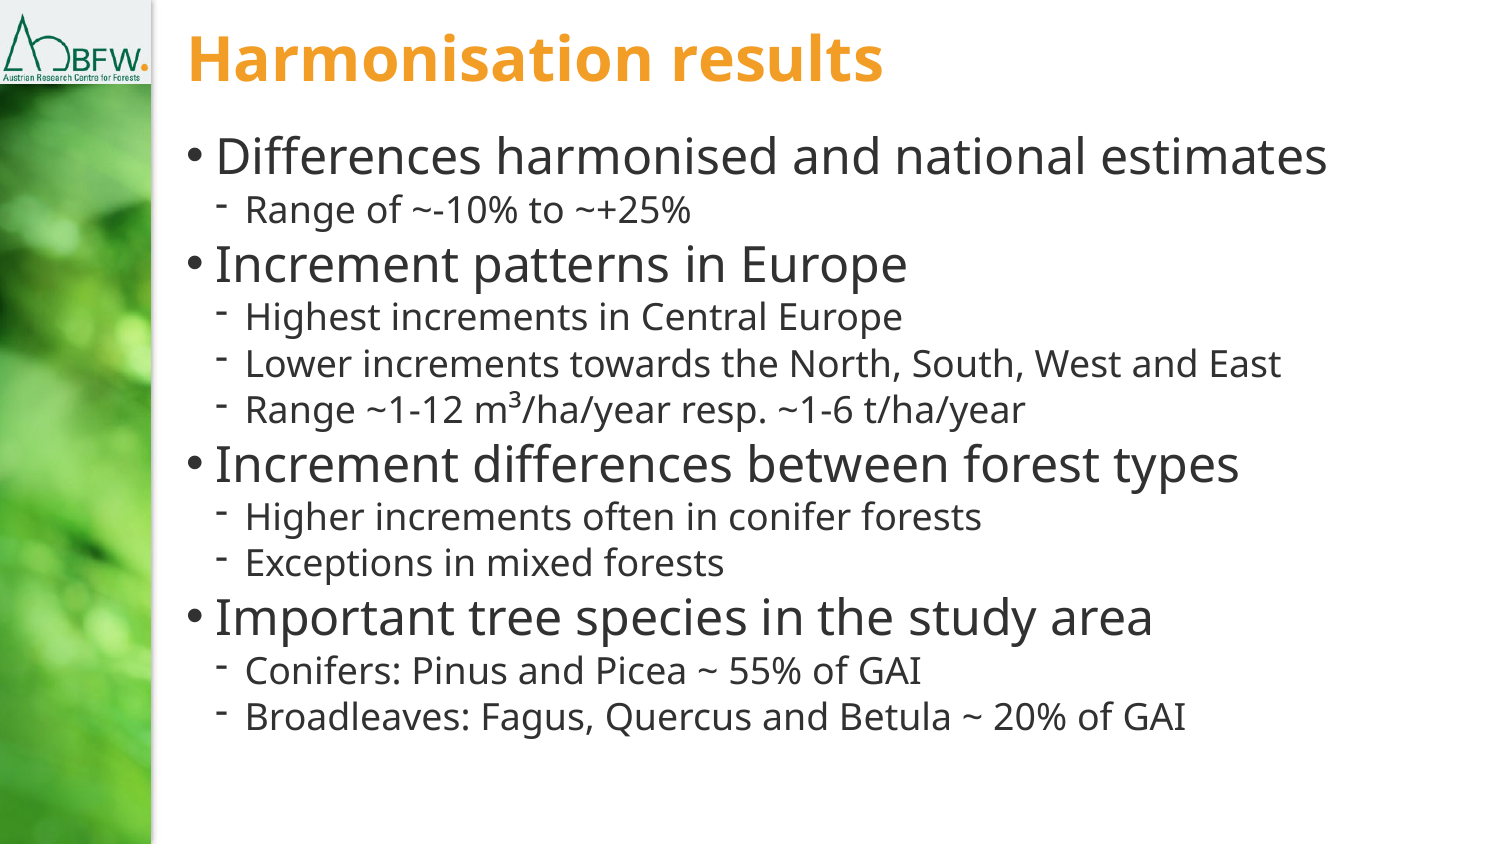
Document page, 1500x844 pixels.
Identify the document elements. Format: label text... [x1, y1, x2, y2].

list Differences harmonised and national estimates Range of ~-10% to ~+25% Increment patterns in Europe Highest increments in Central Europe Lower increments towards the North, South, West and East Range ~1-12 m³/ha/year resp. ~1-6 t/ha/year Increment differences between forest types Higher increments often in conifer forests Exceptions in mixed forests Important tree species in the study area Conifers: Pinus and Picea ~ 55% of GAI Broadleaves: Fagus, Quercus and Betula ~ 20% of GAI [171, 117, 1477, 821]
title Harmonisation results [171, 11, 1459, 105]
picture [0, 0, 172, 844]
